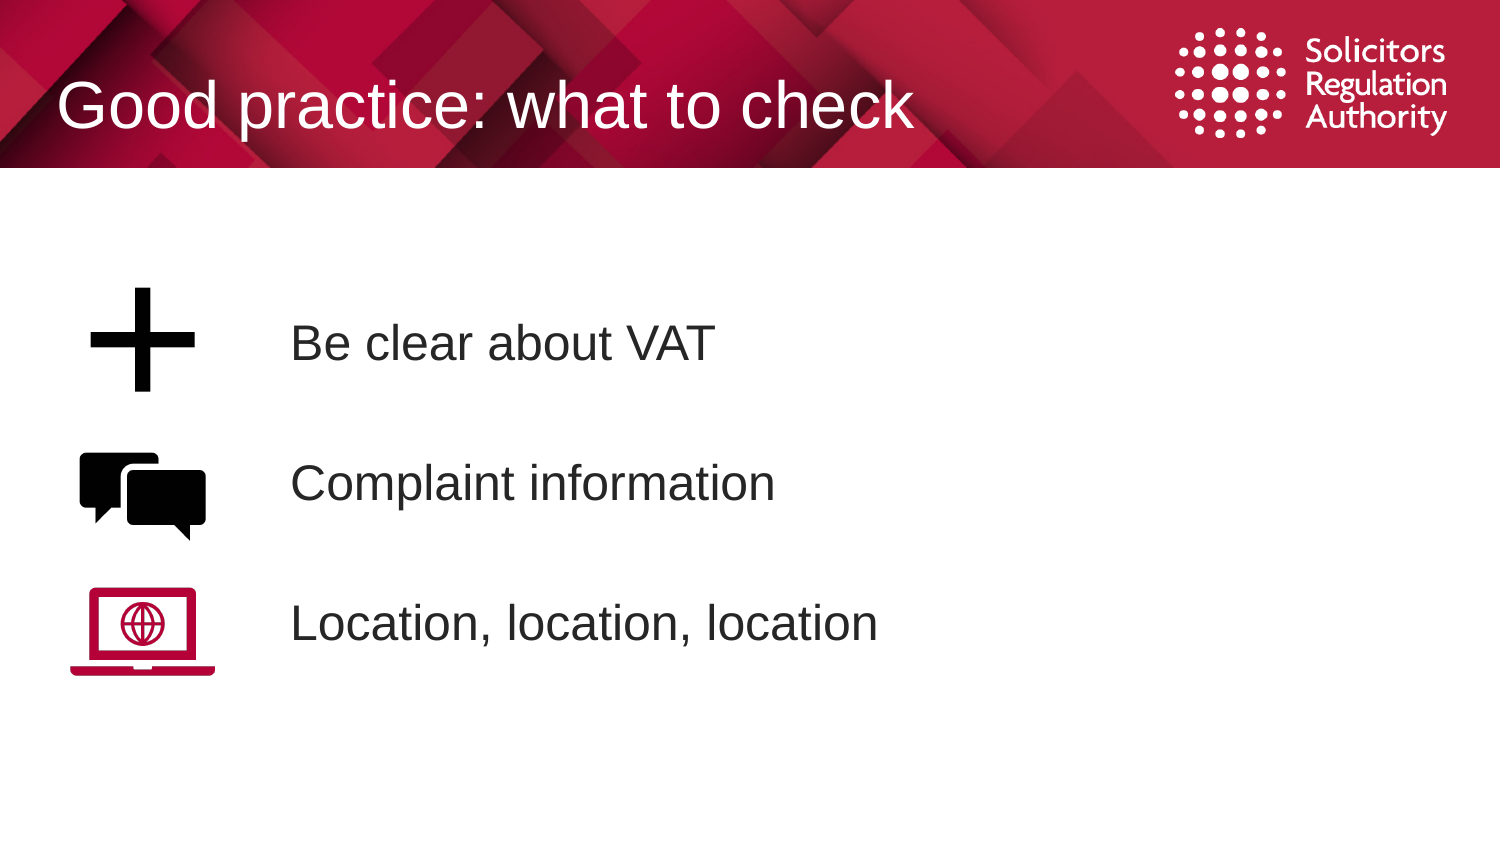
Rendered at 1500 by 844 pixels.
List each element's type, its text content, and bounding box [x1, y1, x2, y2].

list Be clear about VAT Complaint information Location, location, location [40, 232, 1460, 784]
picture [66, 421, 218, 708]
title Good practice: what to check [40, 31, 975, 173]
picture [0, 0, 1500, 168]
picture [79, 277, 205, 403]
